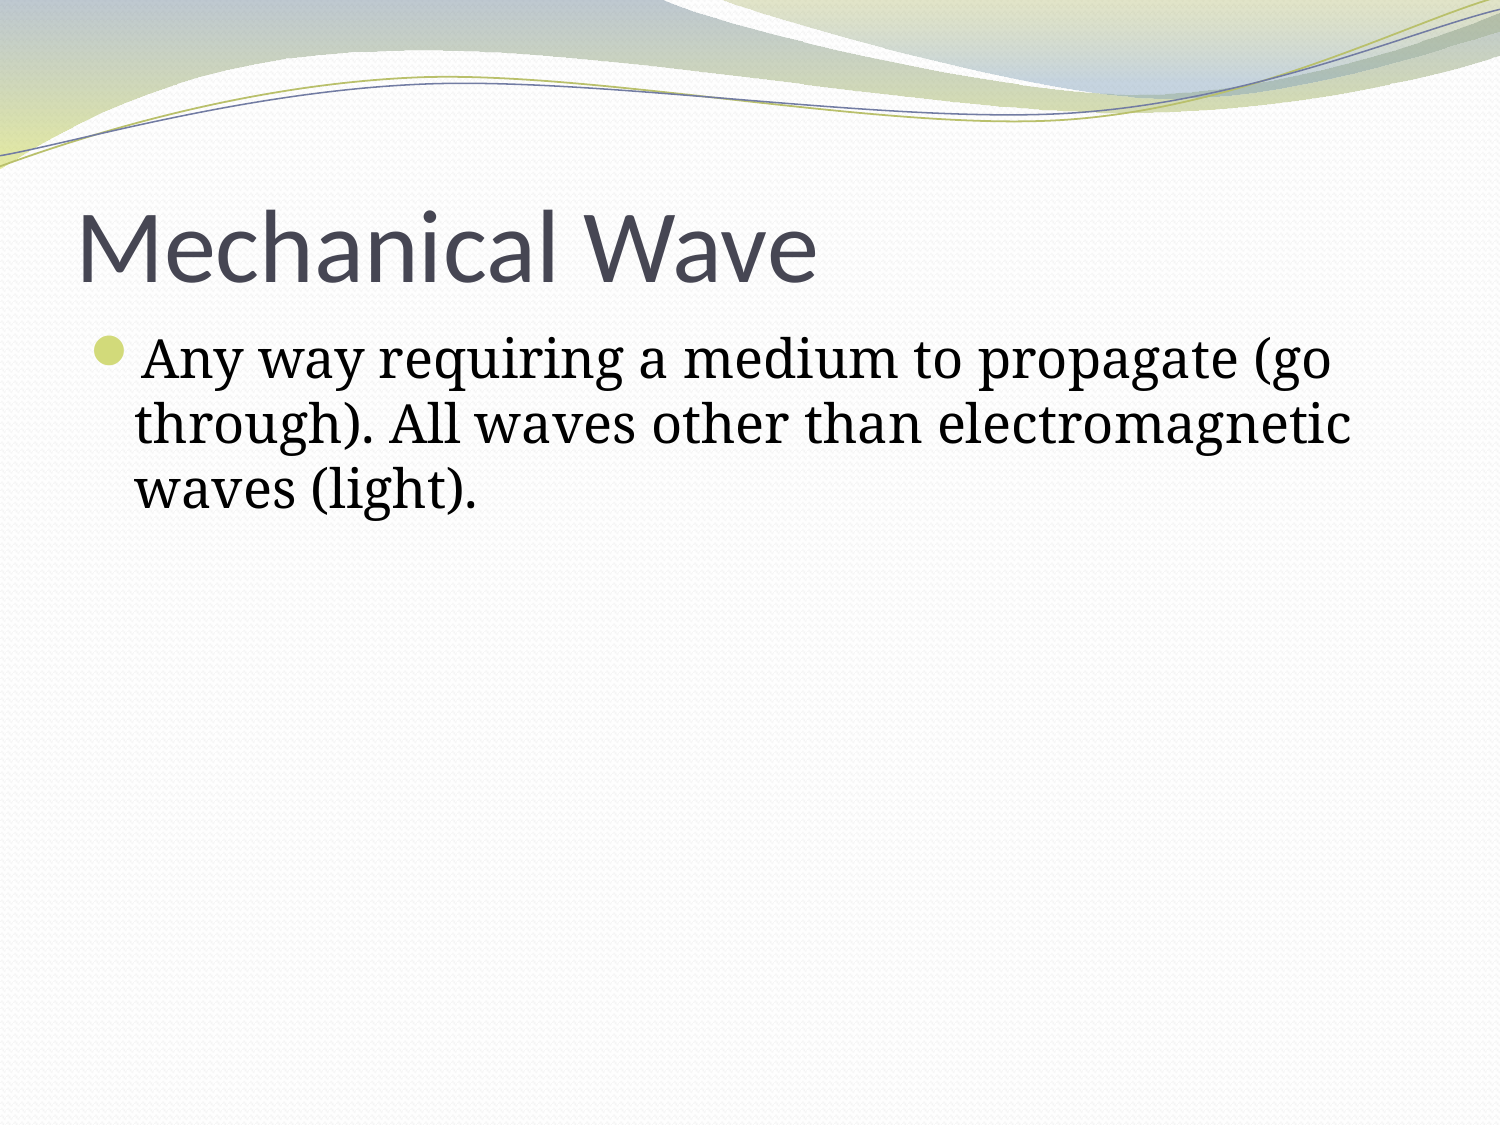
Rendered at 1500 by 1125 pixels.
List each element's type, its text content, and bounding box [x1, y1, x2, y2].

title Mechanical Wave [75, 115, 1425, 303]
list Any way requiring a medium to propagate (go through). All waves other than electromagnetic waves (light). [75, 317, 1425, 1038]
